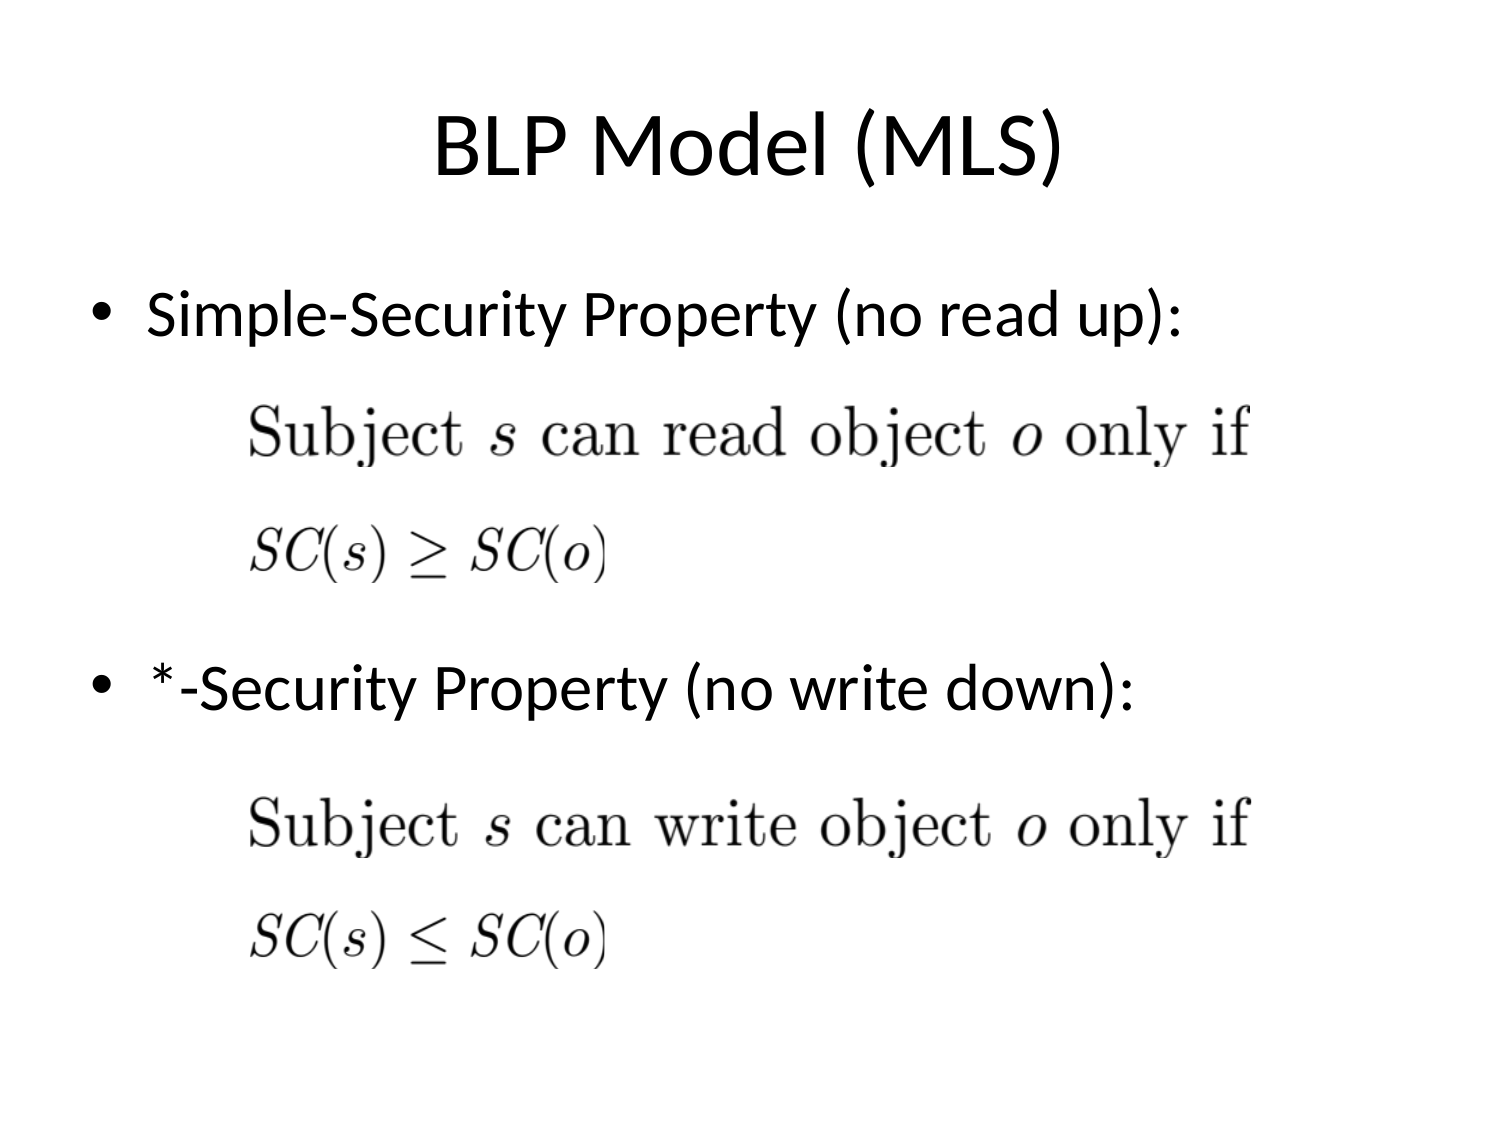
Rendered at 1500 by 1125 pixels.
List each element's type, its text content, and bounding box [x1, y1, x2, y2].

picture [249, 909, 605, 969]
title BLP Model (MLS) [75, 45, 1425, 233]
picture [249, 795, 1252, 858]
list Simple-Security Property (no read up): *-Security Property (no write down): [75, 262, 1425, 1005]
picture [249, 523, 605, 583]
picture [249, 403, 1251, 467]
